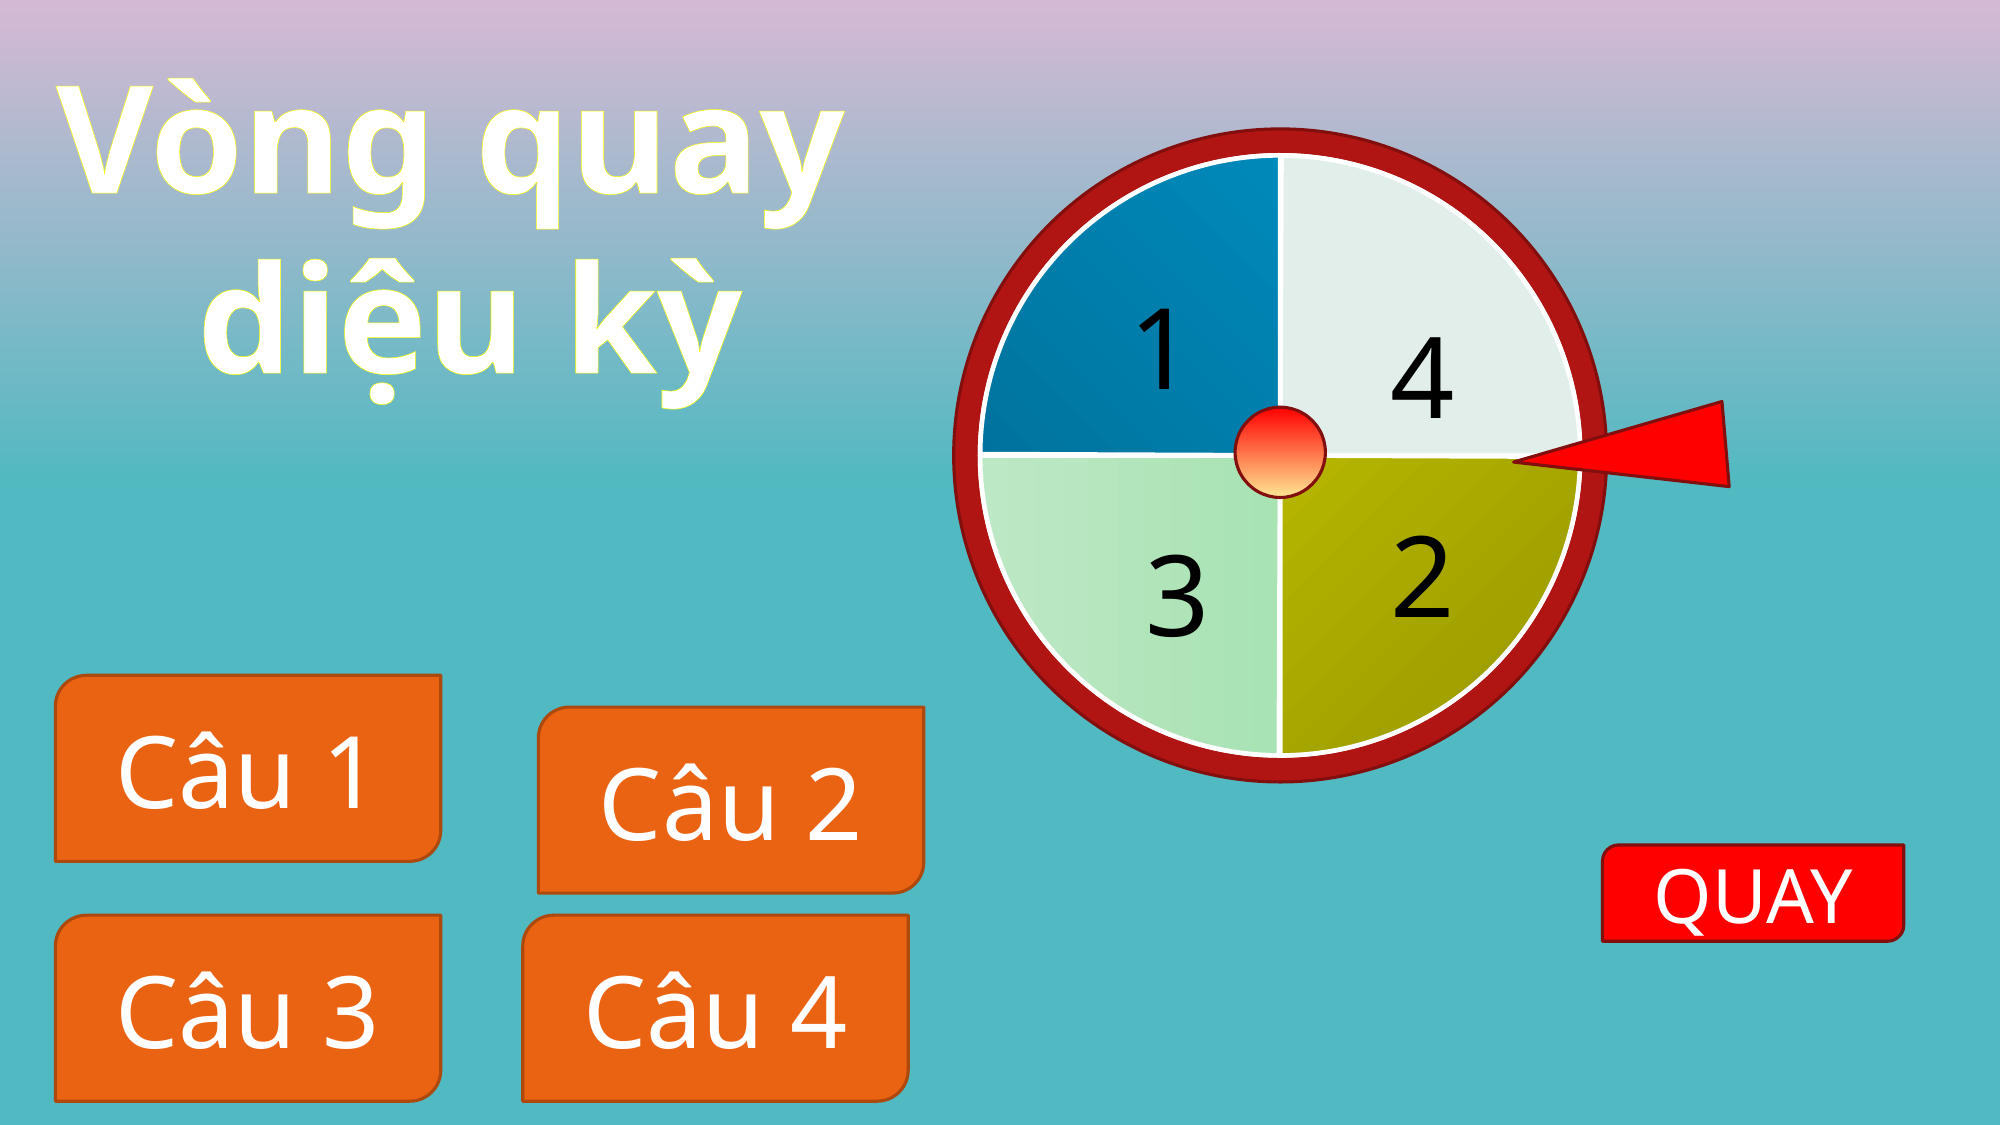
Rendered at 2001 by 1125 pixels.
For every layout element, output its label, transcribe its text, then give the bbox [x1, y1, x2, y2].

text_box Câu 4 [521, 913, 910, 1103]
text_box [953, 128, 1607, 783]
text_box Vòng quay diệu kỳ [40, 35, 899, 411]
text_box [1611, 400, 1731, 489]
text_box Câu 3 [53, 913, 443, 1103]
text_box Câu 2 [536, 705, 926, 895]
text_box Câu 1 [53, 673, 443, 863]
text_box QUAY [1600, 843, 1906, 943]
